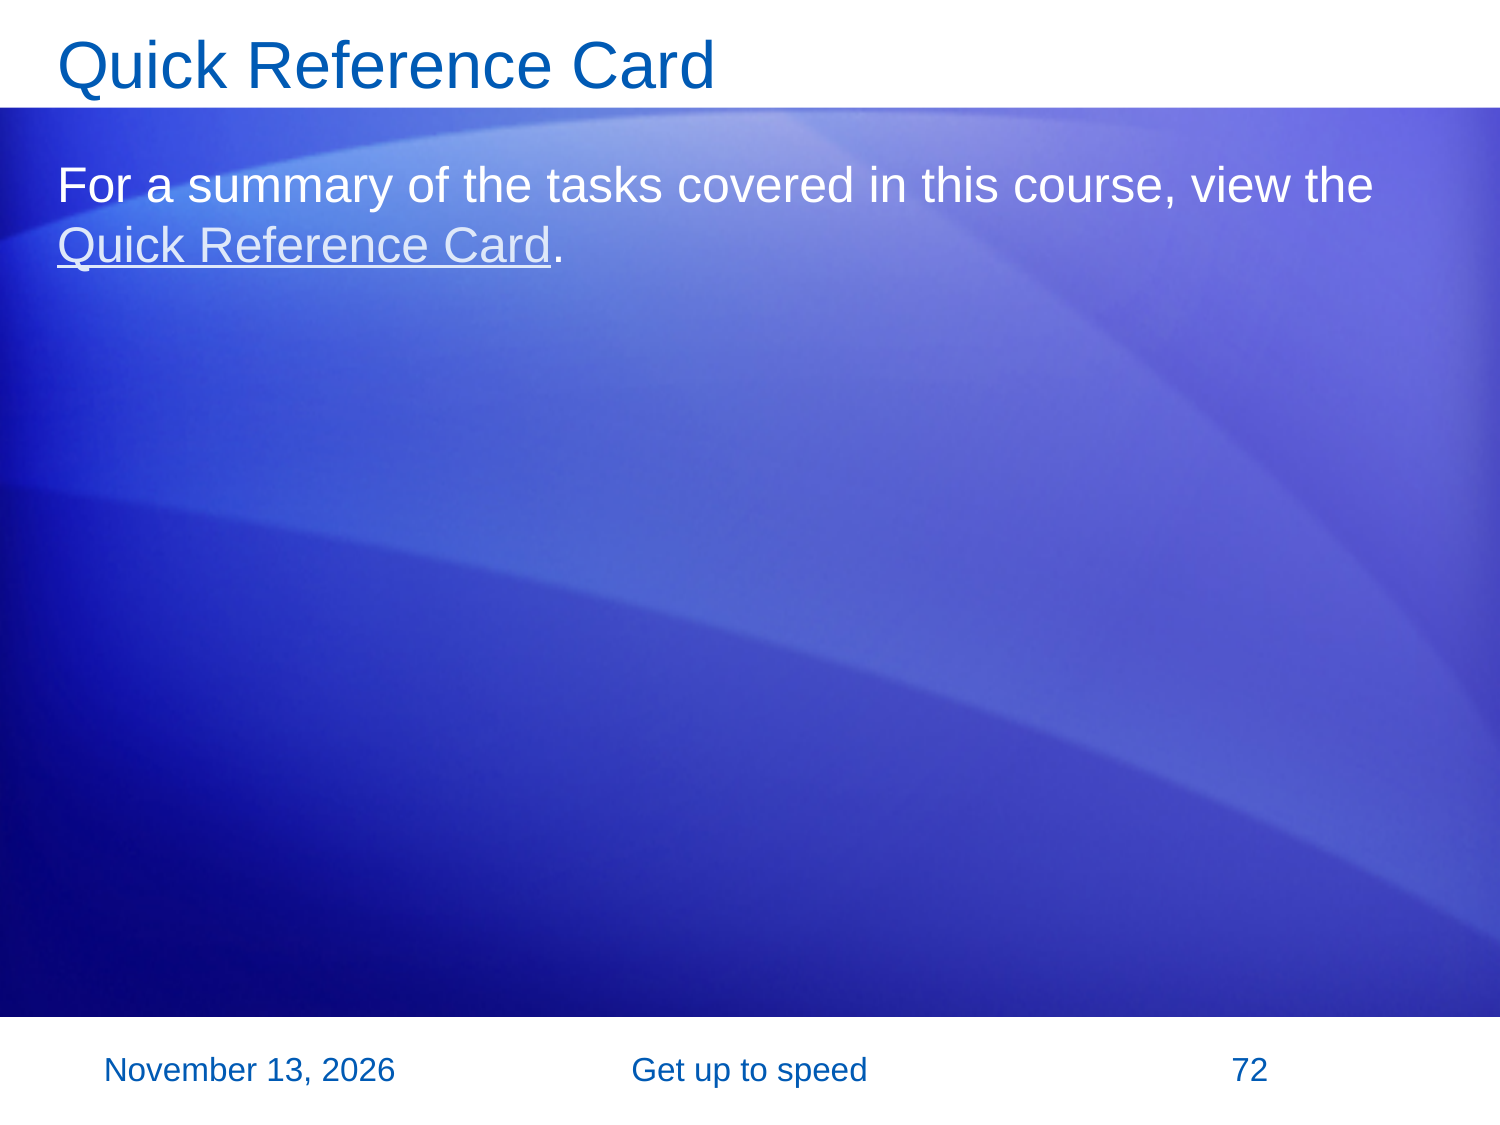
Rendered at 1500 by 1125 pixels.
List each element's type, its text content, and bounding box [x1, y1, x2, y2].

list For a summary of the tasks covered in this course, view the Quick Reference Card. [41, 144, 1404, 585]
picture [0, 108, 1500, 1017]
footer Get up to speed [445, 1016, 1055, 1096]
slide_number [74, 1016, 426, 1096]
slide_number 72 [1074, 1016, 1426, 1096]
title Quick Reference Card [41, 11, 1393, 113]
